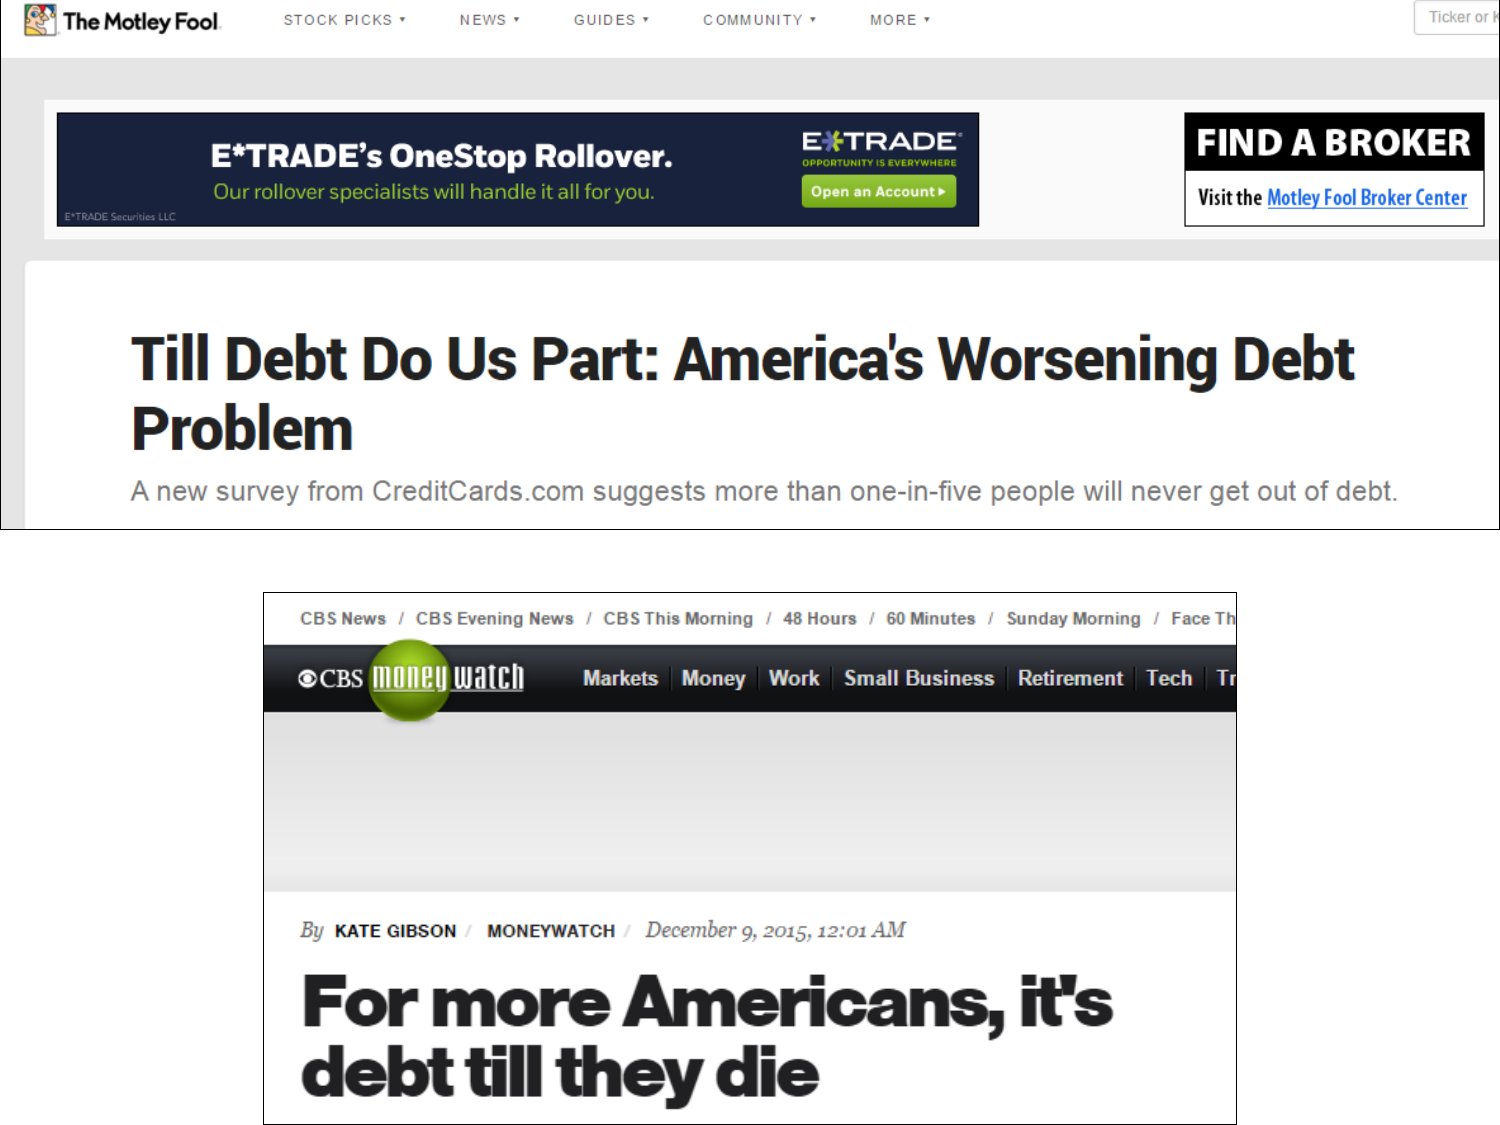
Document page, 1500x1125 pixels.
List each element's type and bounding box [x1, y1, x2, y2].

picture [262, 591, 1237, 1125]
picture [0, 0, 1500, 530]
